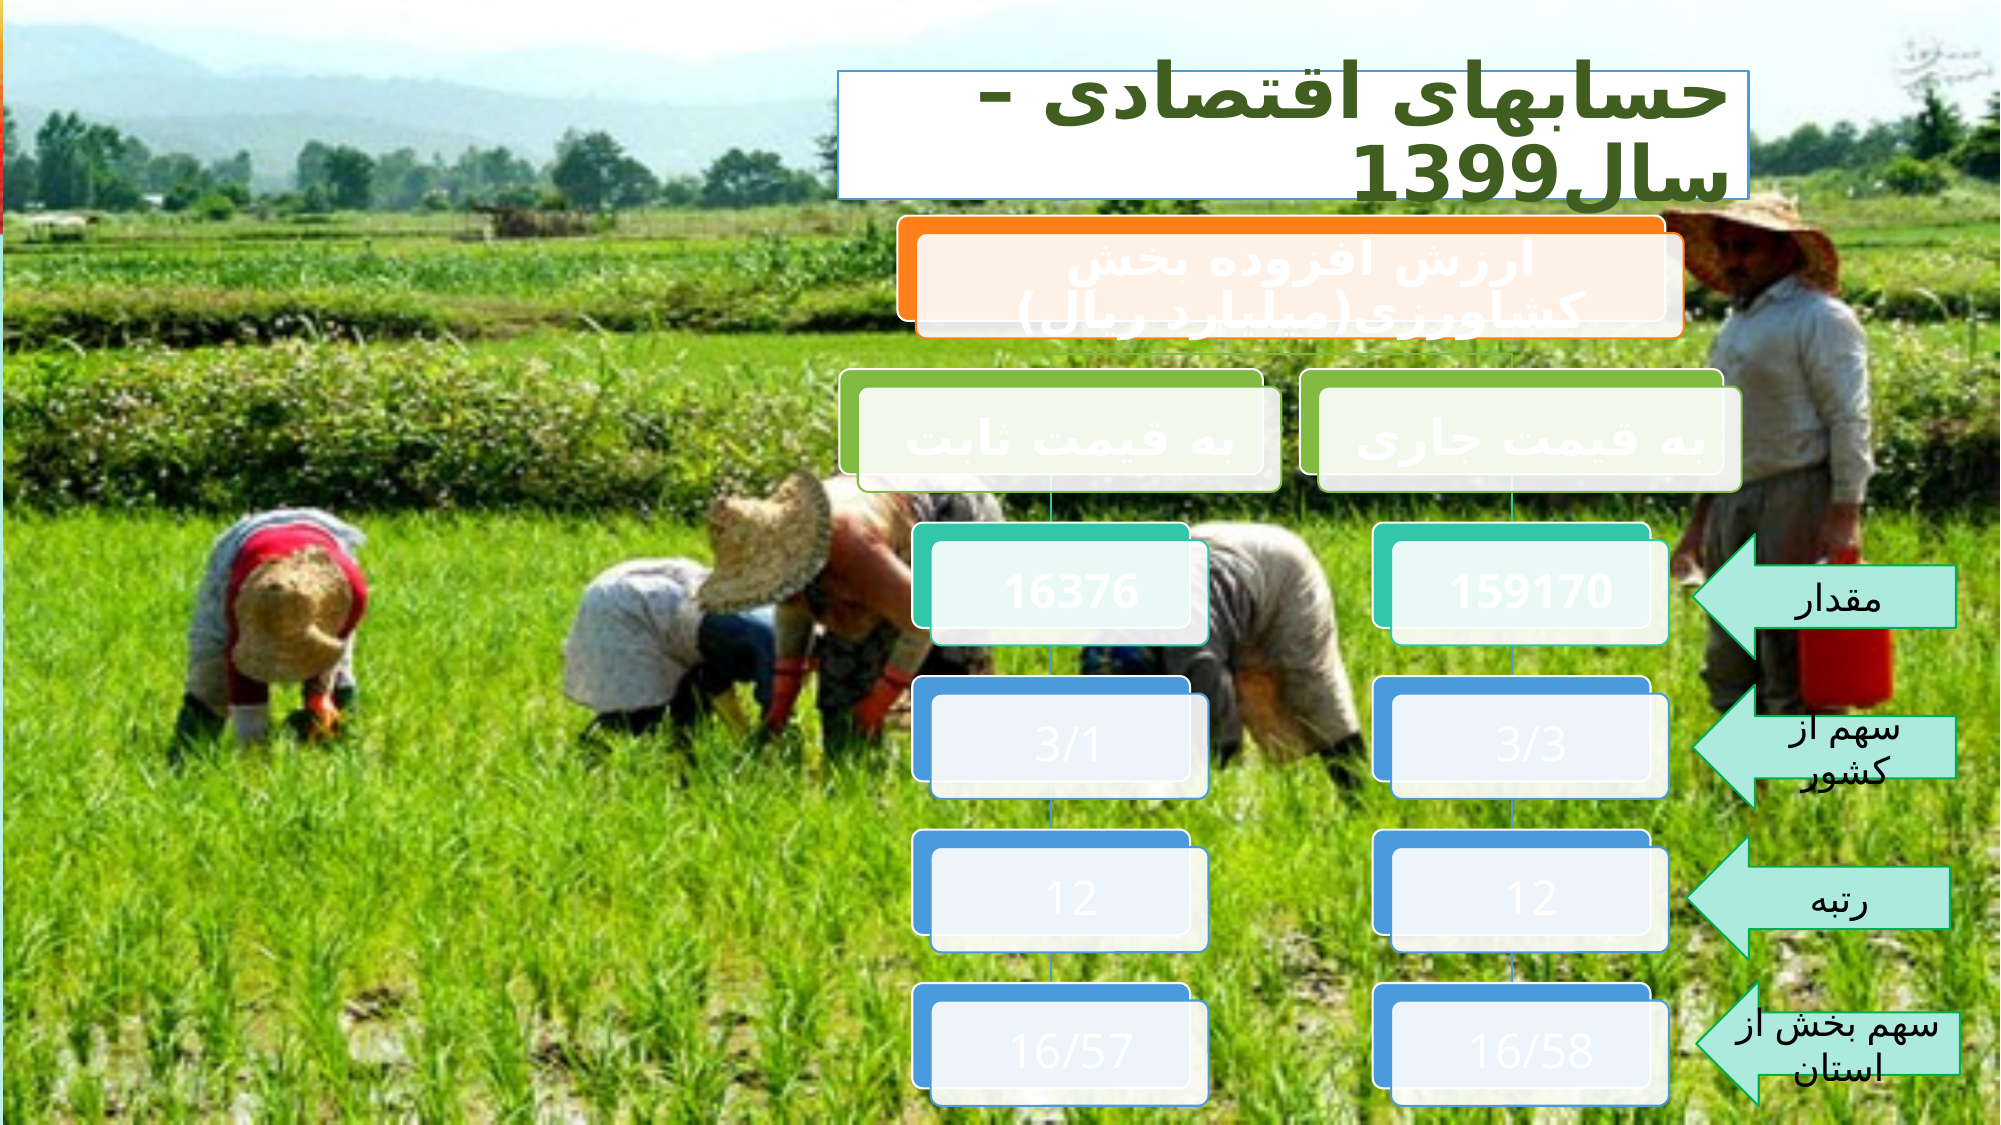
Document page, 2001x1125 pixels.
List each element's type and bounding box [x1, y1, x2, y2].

list [785, 214, 1796, 1107]
picture [0, 0, 2000, 1125]
